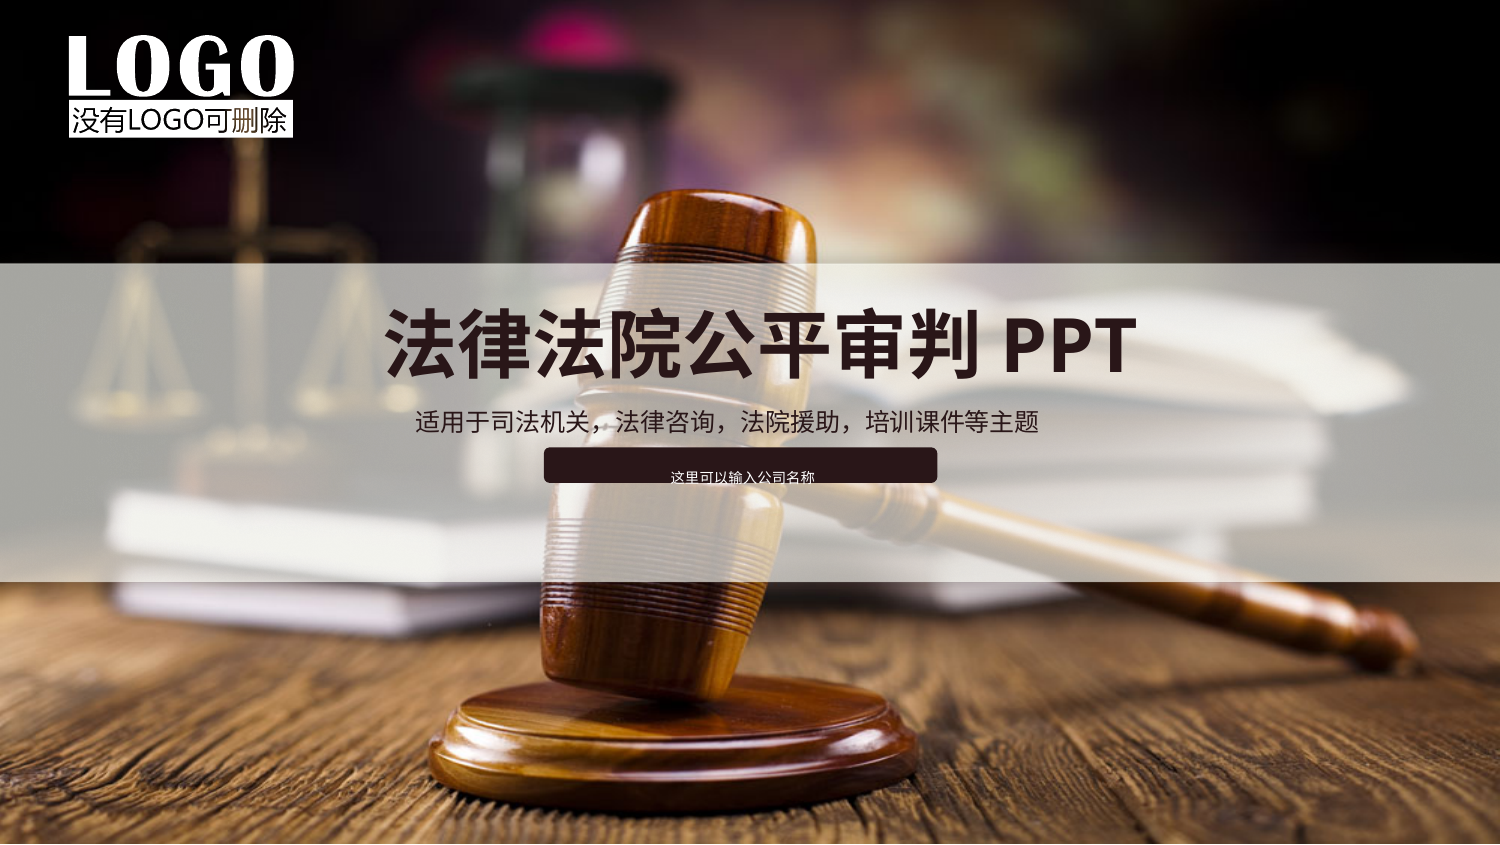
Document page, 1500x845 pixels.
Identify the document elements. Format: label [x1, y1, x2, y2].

picture [0, 0, 1500, 844]
text_box [293, 441, 1207, 491]
